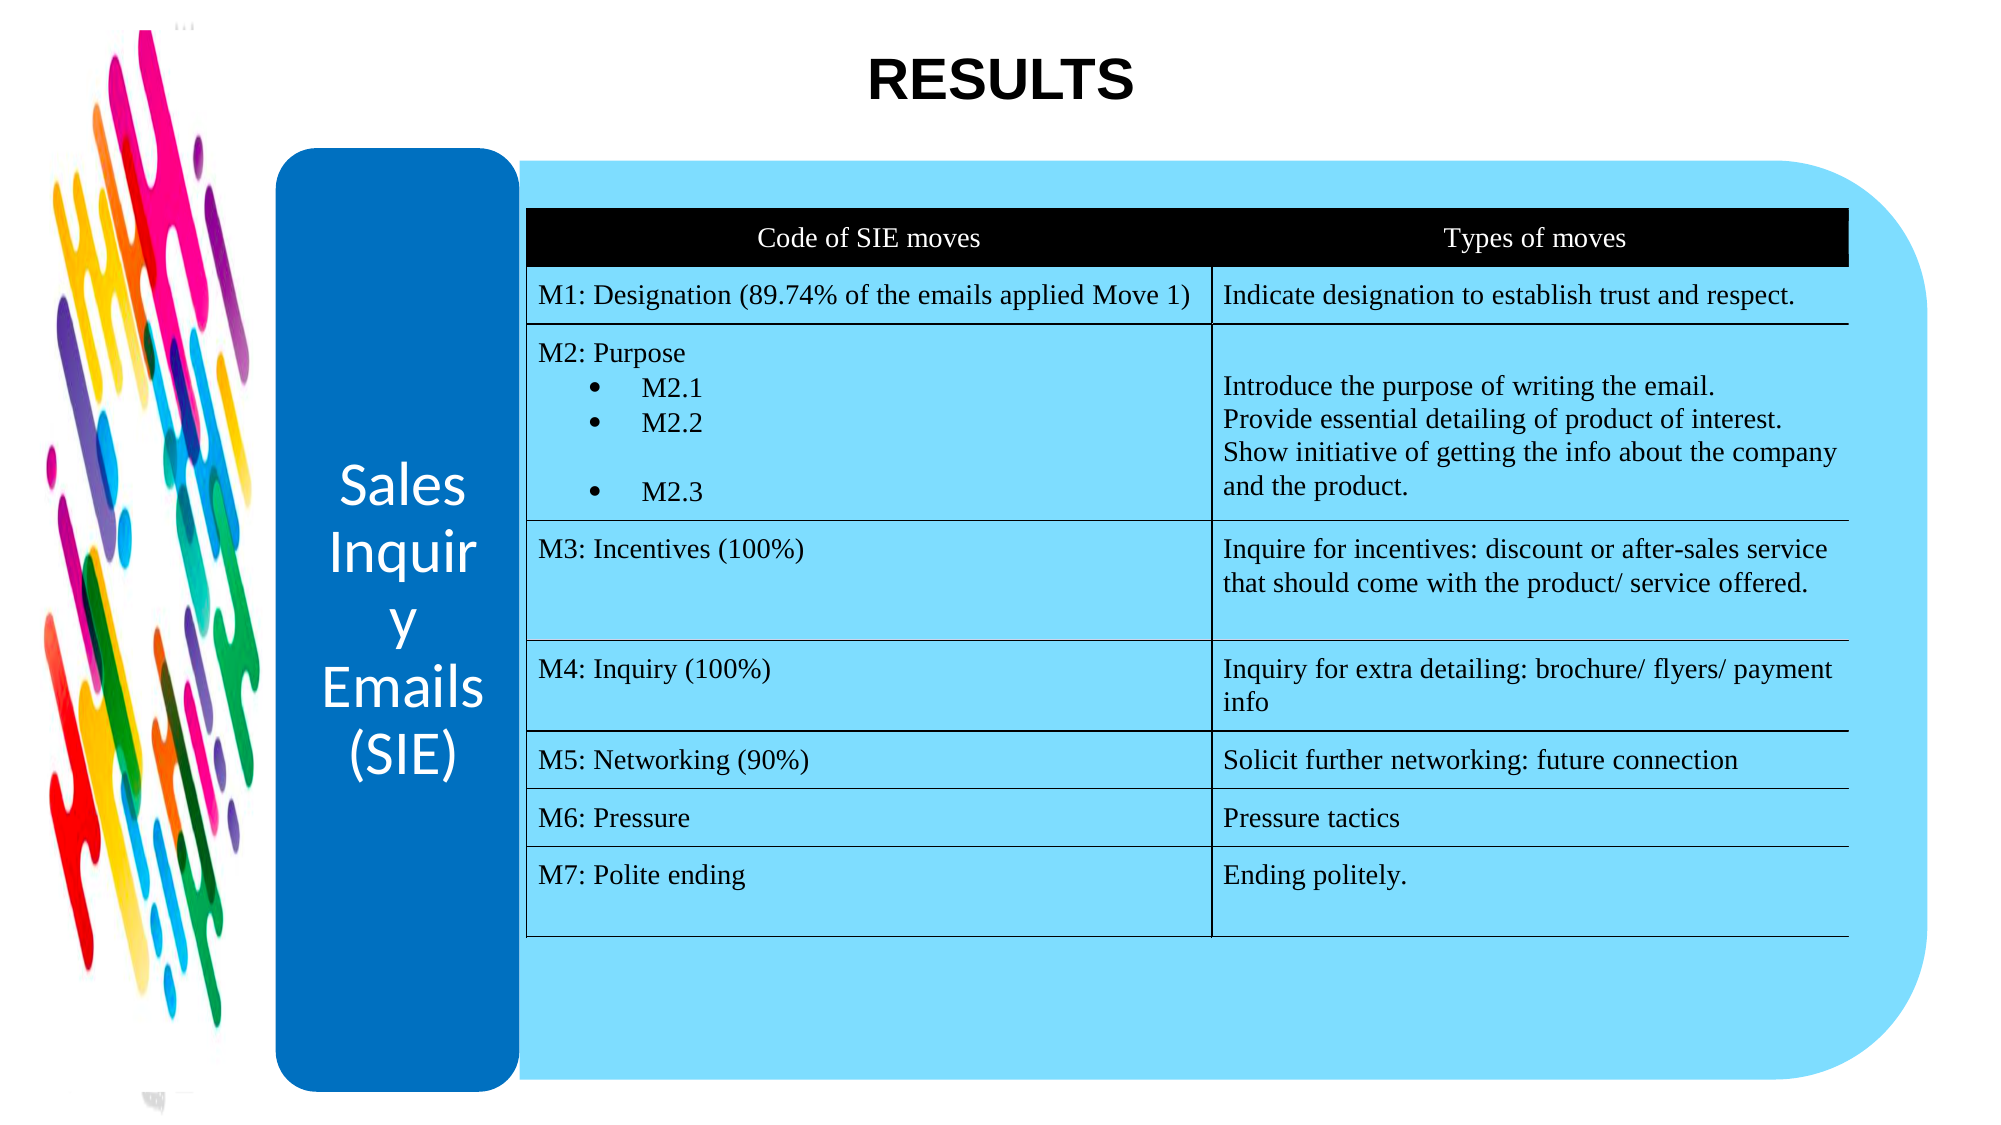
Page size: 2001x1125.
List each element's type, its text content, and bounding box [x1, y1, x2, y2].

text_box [526, 208, 1849, 978]
subtitle RESULTS [306, 41, 1697, 112]
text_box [275, 148, 1928, 1092]
picture [0, 31, 526, 1091]
